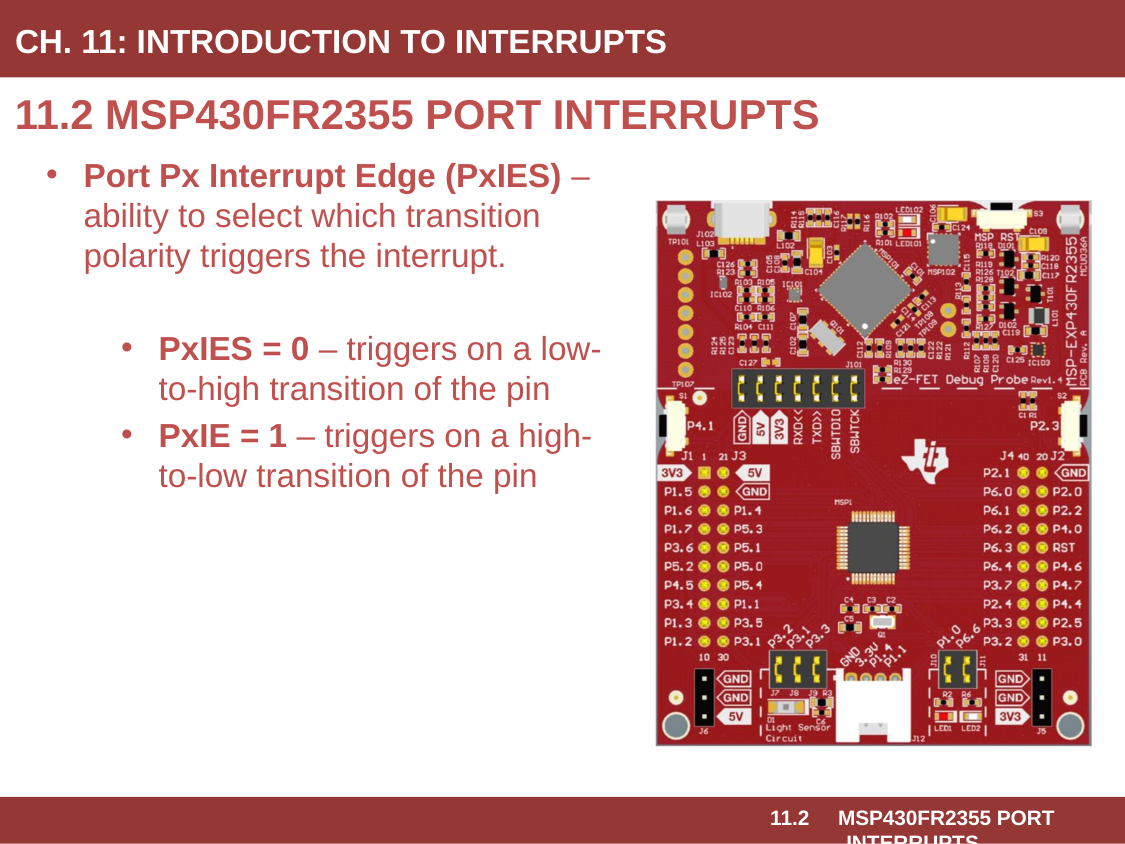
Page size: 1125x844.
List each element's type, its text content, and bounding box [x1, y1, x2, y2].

text_box Port Px Interrupt Edge (PxIES) – ability to select which transition polarity triggers the interrupt. PxIES = 0 – triggers on a low-to-high transition of the pin PxIE = 1 – triggers on a high-to-low transition of the pin [31, 146, 635, 620]
text_box 11.2 MSP430FR2355 Port Interrupts [0, 80, 1088, 146]
subtitle 11.2 MSP430FR2355 Port Interrupts [699, 796, 1125, 844]
title Ch. 11: Introduction to Interrupts [0, 1, 1125, 78]
picture [593, 193, 1125, 751]
text_box [0, 795, 1125, 844]
